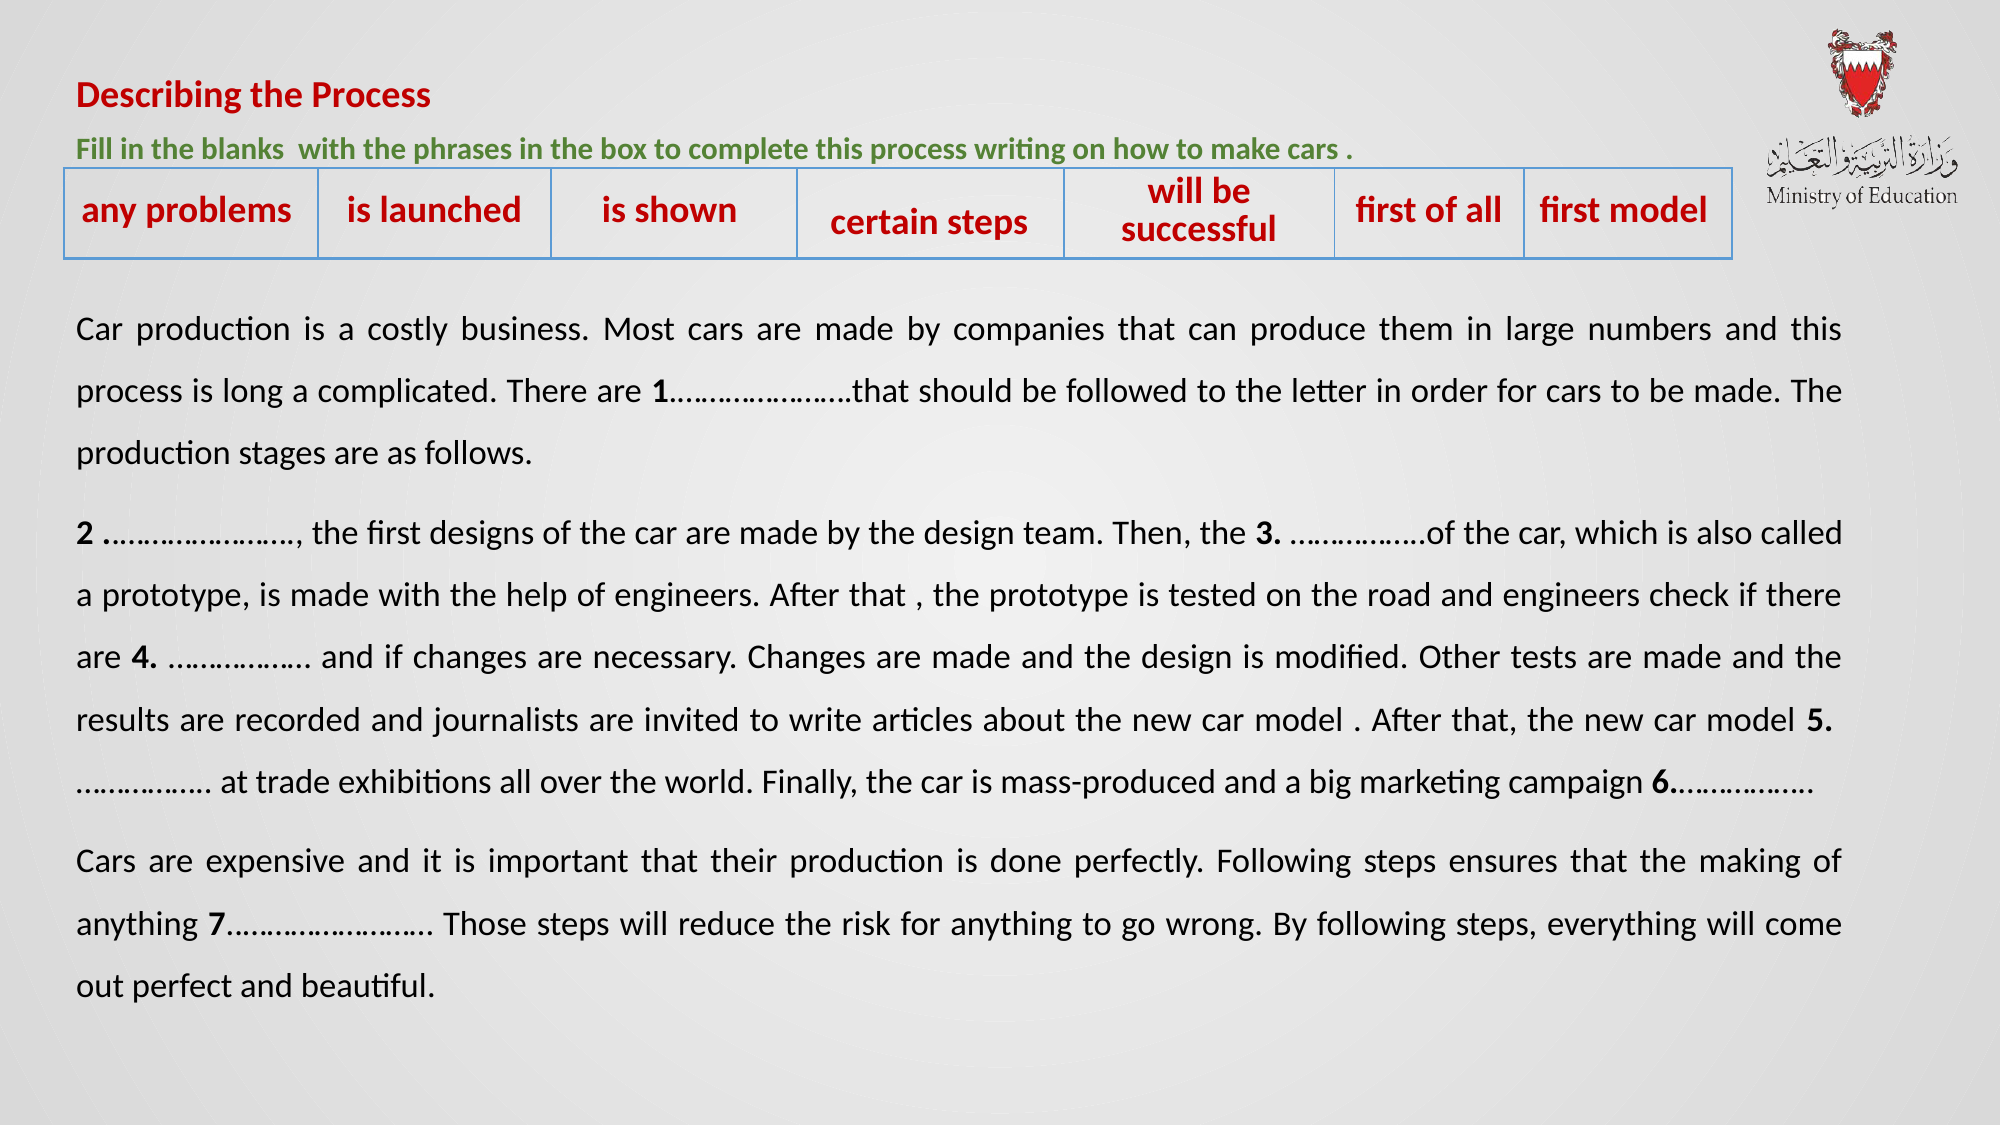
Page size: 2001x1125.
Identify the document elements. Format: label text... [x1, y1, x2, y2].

table_header is launched [319, 169, 550, 257]
table_header is shown [552, 169, 796, 257]
table_header [798, 169, 1063, 257]
picture [1729, 1, 2000, 242]
table_header first of all [1335, 169, 1523, 257]
table_header will be successful [1065, 169, 1334, 257]
table_header any problems [65, 169, 317, 257]
text_box certain steps [815, 190, 1052, 250]
list Describing the Process Fill in the blanks with the phrases in the box to complete this process writing on how to make cars . Car production is a costly business. Most cars are made by companies that can produce them in large numbers and this process is long a complicated. There are 1.………………….that should be followed to the letter in order for cars to be made. The production stages are as follows. 2 ..…………………., the first designs of the car are made by the design team. Then, the 3. ……………..of the car, which is also called a prototype, is made with the help of engineers. After that , the prototype is tested on the road and engineers check if there are 4. ……………… and if changes are necessary. Changes are made and the design is modified. Other tests are made and the results are recorded and journalists are invited to write articles about the new car model . After that, the new car model 5. …………….. at trade exhibitions all over the world. Finally, the car is mass-produced and a big marketing campaign 6.…………….. Cars are expensive and it is important that their production is done perfectly. Following steps ensures that the making of anything 7..…………………… Those steps will reduce the risk for anything to go wrong. By following steps, everything will come out perfect and beautiful. [61, 66, 1859, 1073]
table_header first model [1525, 169, 1731, 257]
